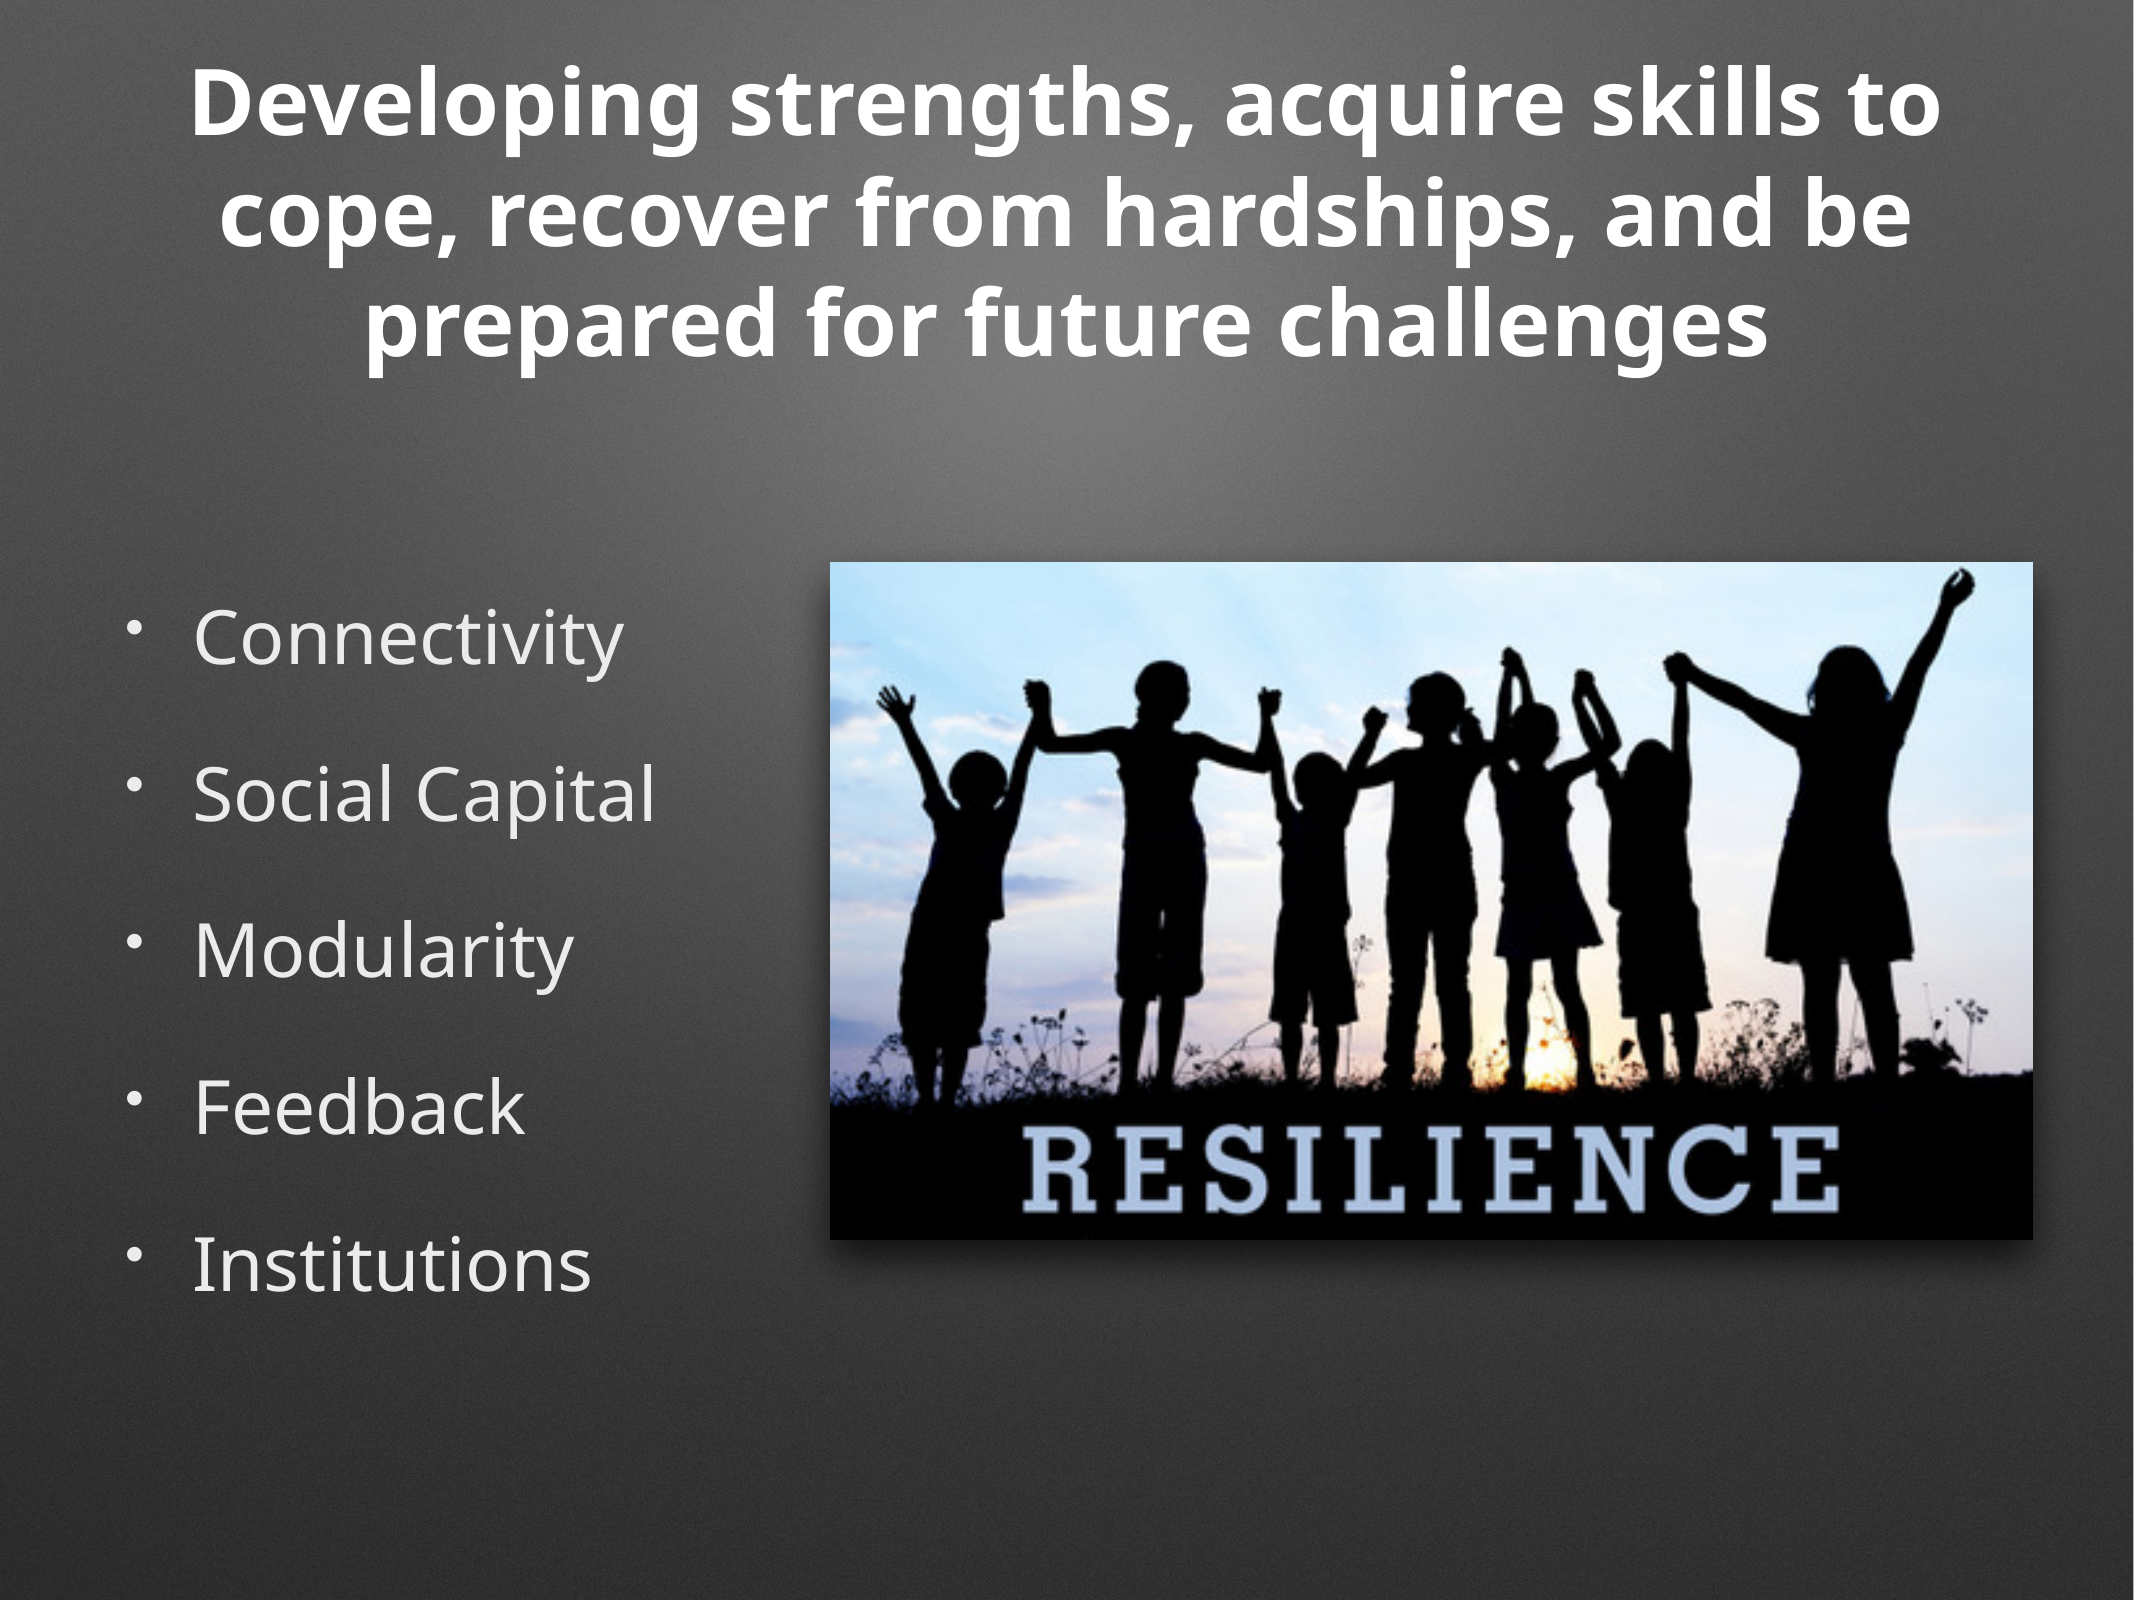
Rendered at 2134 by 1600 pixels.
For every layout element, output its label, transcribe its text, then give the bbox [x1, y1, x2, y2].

title Developing strengths, acquire skills to cope, recover from hardships, and be prepared for future challenges [124, 32, 2009, 386]
list Connectivity Social Capital Modularity Feedback Institutions [124, 389, 1009, 1507]
picture [0, 0, 2134, 1600]
